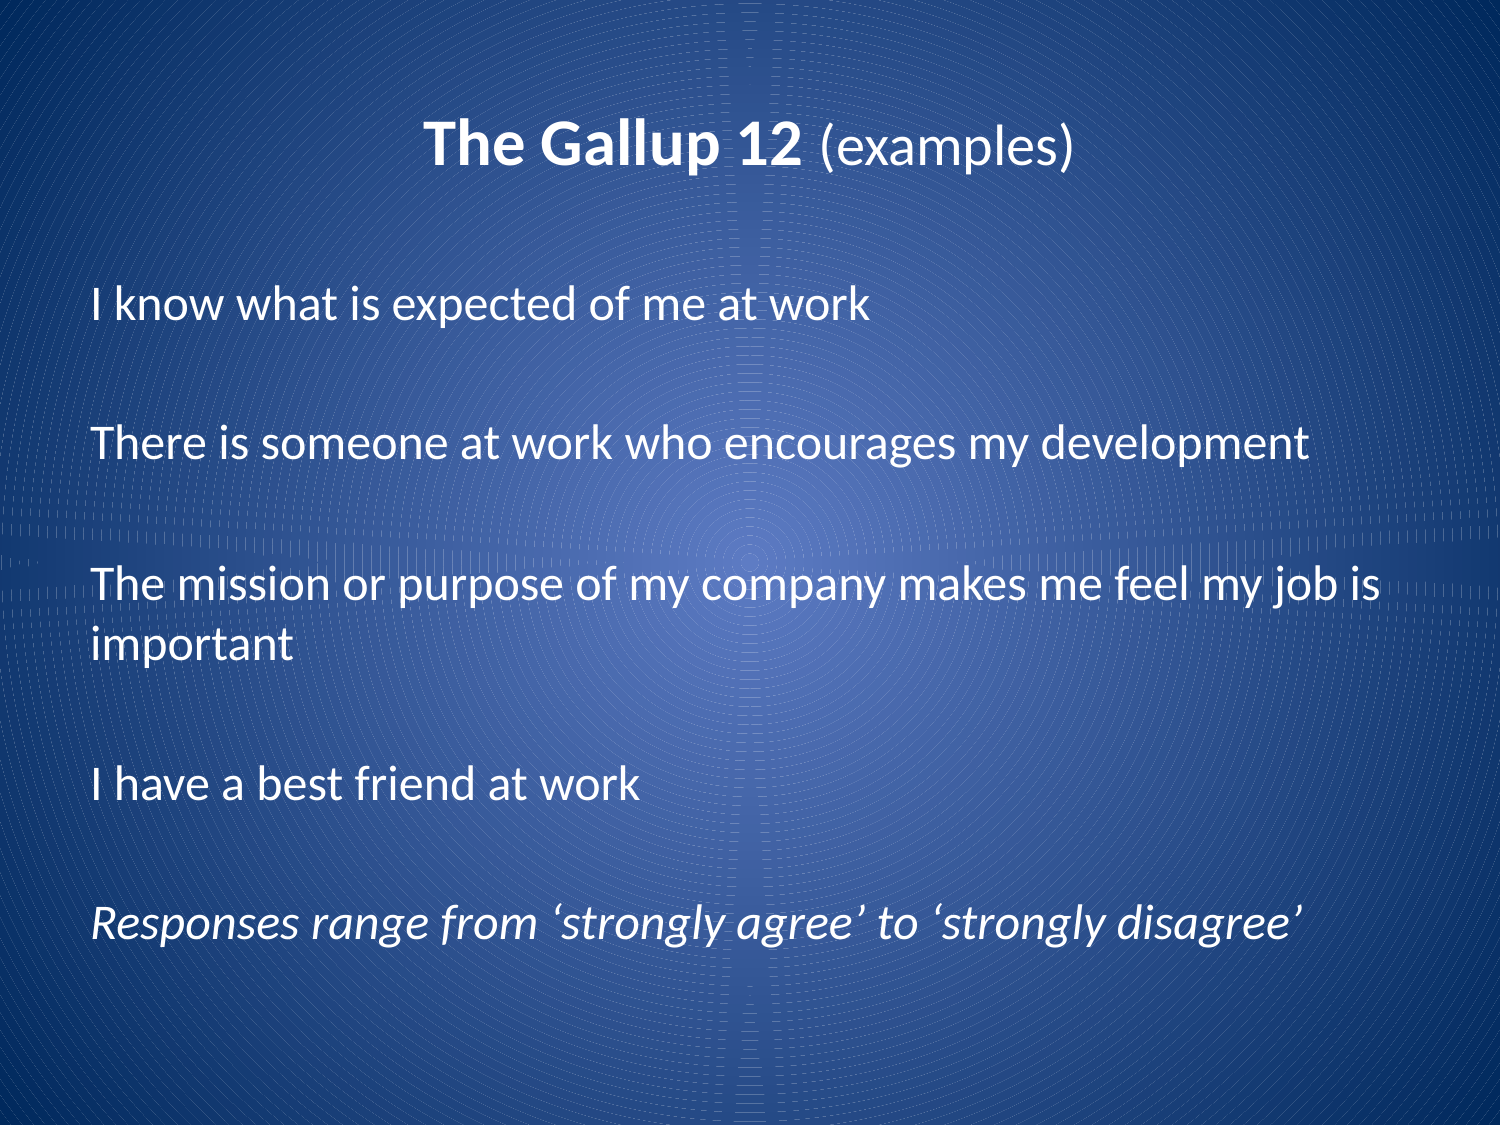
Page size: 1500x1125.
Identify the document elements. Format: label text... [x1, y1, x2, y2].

list I know what is expected of me at work There is someone at work who encourages my development The mission or purpose of my company makes me feel my job is important I have a best friend at work Responses range from ‘strongly agree’ to ‘strongly disagree’ [75, 262, 1425, 1005]
title The Gallup 12 (examples) [75, 45, 1425, 233]
